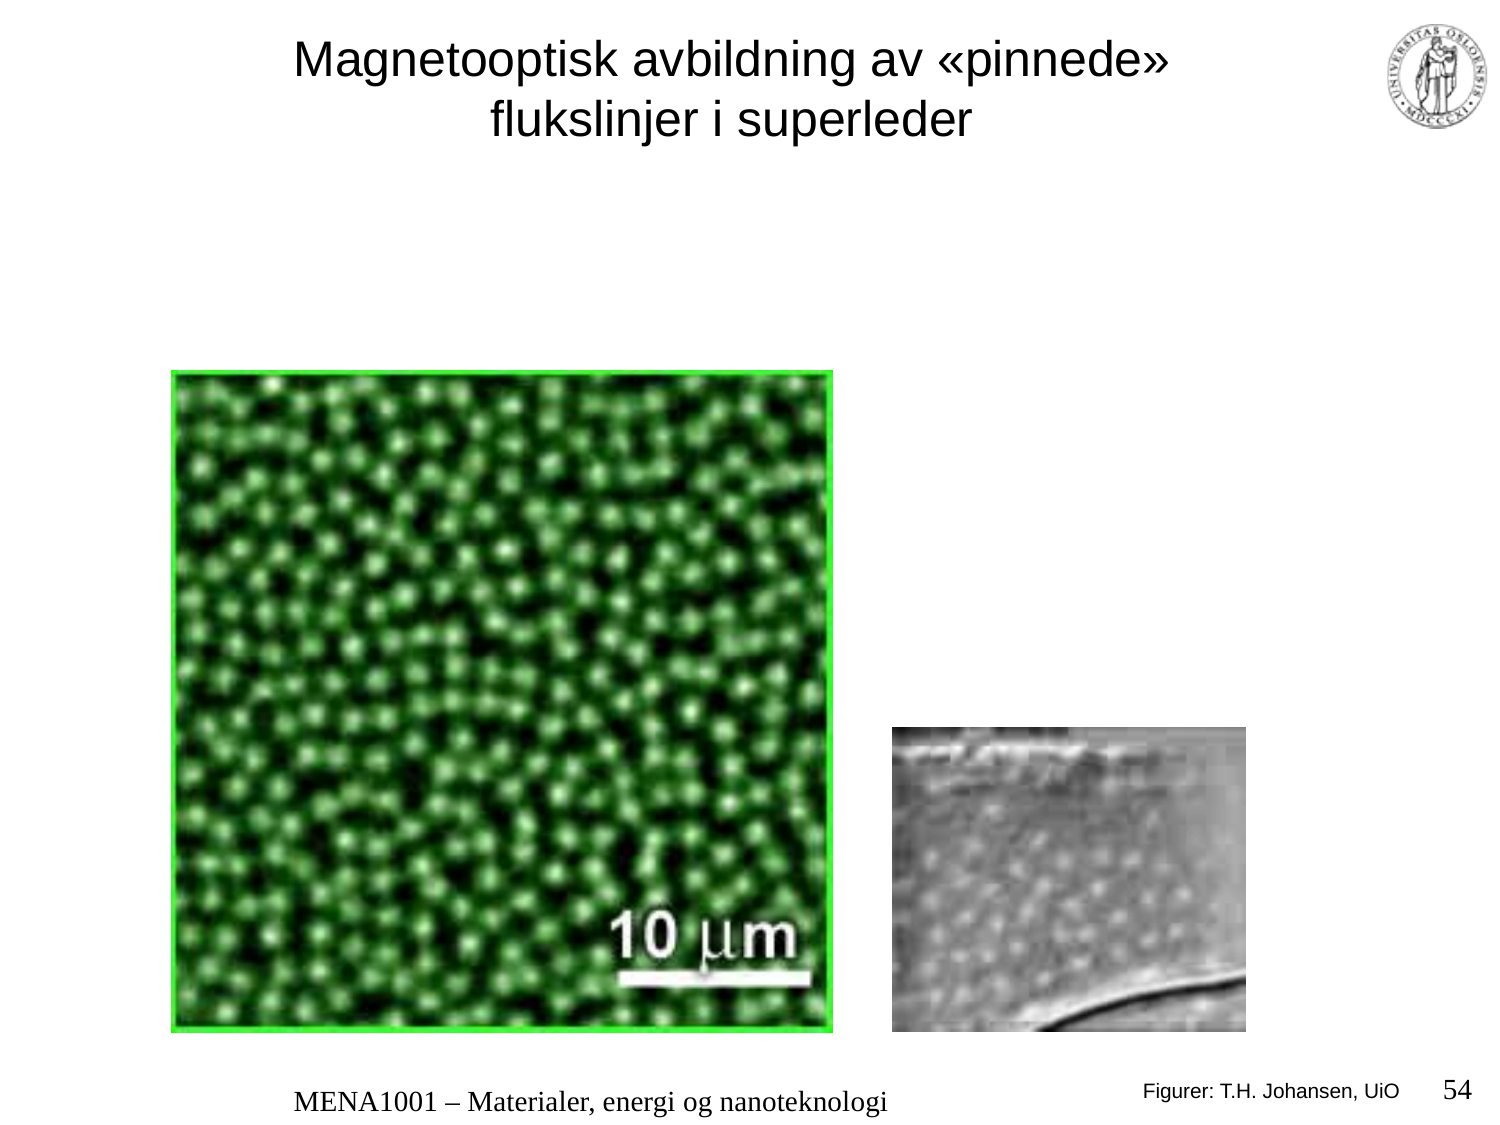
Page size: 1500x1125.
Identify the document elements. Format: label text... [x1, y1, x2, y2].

picture [1387, 24, 1500, 129]
footer MENA1001 – Materialer, energi og nanoteknologi [194, 1074, 988, 1125]
text_box Figurer: T.H. Johansen, UiO [1128, 1070, 1349, 1111]
slide_number 54 [1349, 1062, 1488, 1113]
title Magnetooptisk avbildning av «pinnede» flukslinjer i superleder [218, 12, 1247, 162]
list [891, 726, 1247, 1033]
picture [170, 370, 833, 1033]
